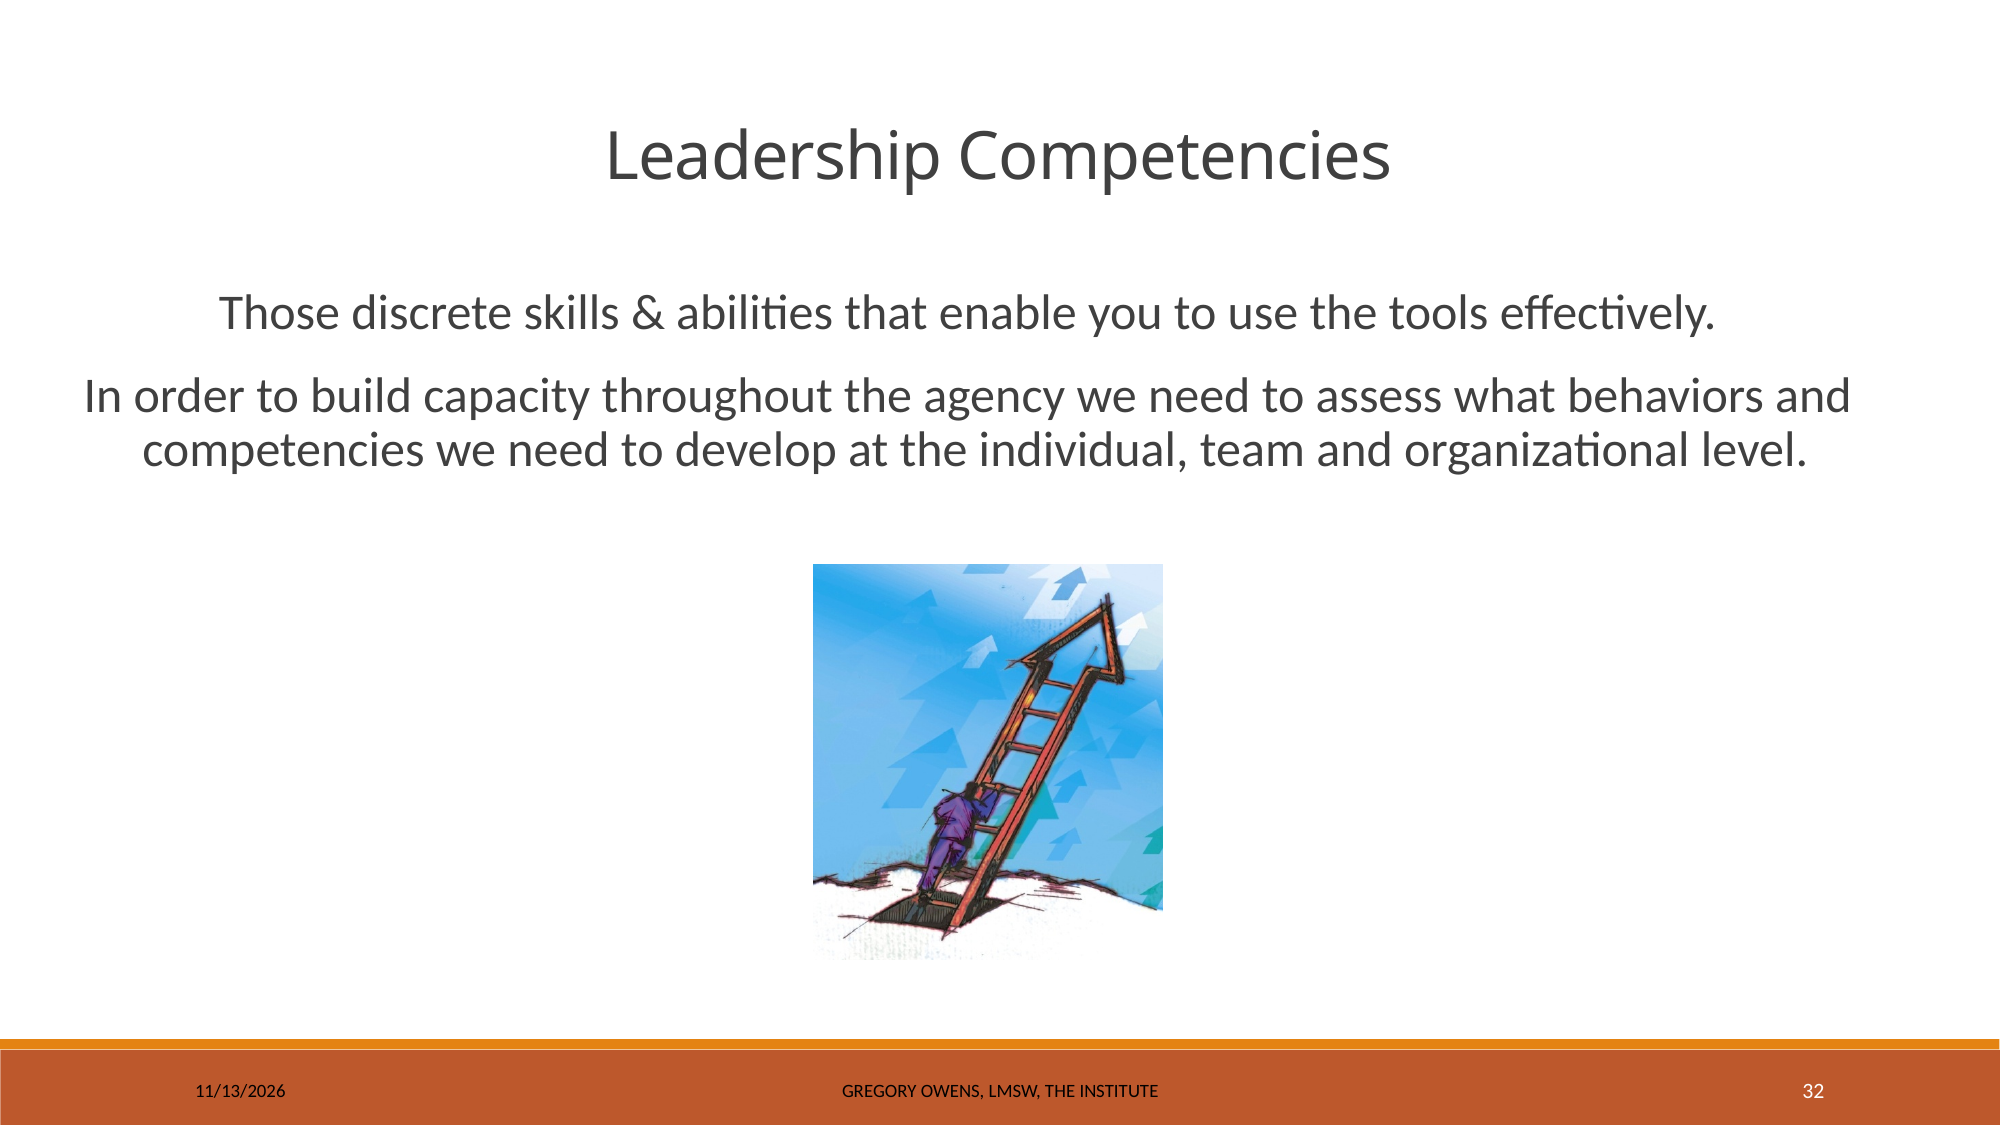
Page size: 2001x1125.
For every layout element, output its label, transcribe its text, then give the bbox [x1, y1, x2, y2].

title Leadership Competencies [14, 83, 1982, 201]
footer Gregory Owens, LMSW, The Institute [604, 1059, 1396, 1120]
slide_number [180, 1059, 586, 1120]
list Those discrete skills & abilities that enable you to use the tools effectively. In order to build capacity throughout the agency we need to assess what behaviors and competencies we need to develop at the individual, team and organizational level. [0, 279, 1936, 586]
picture [812, 563, 1164, 961]
slide_number 32 [1624, 1059, 1840, 1120]
